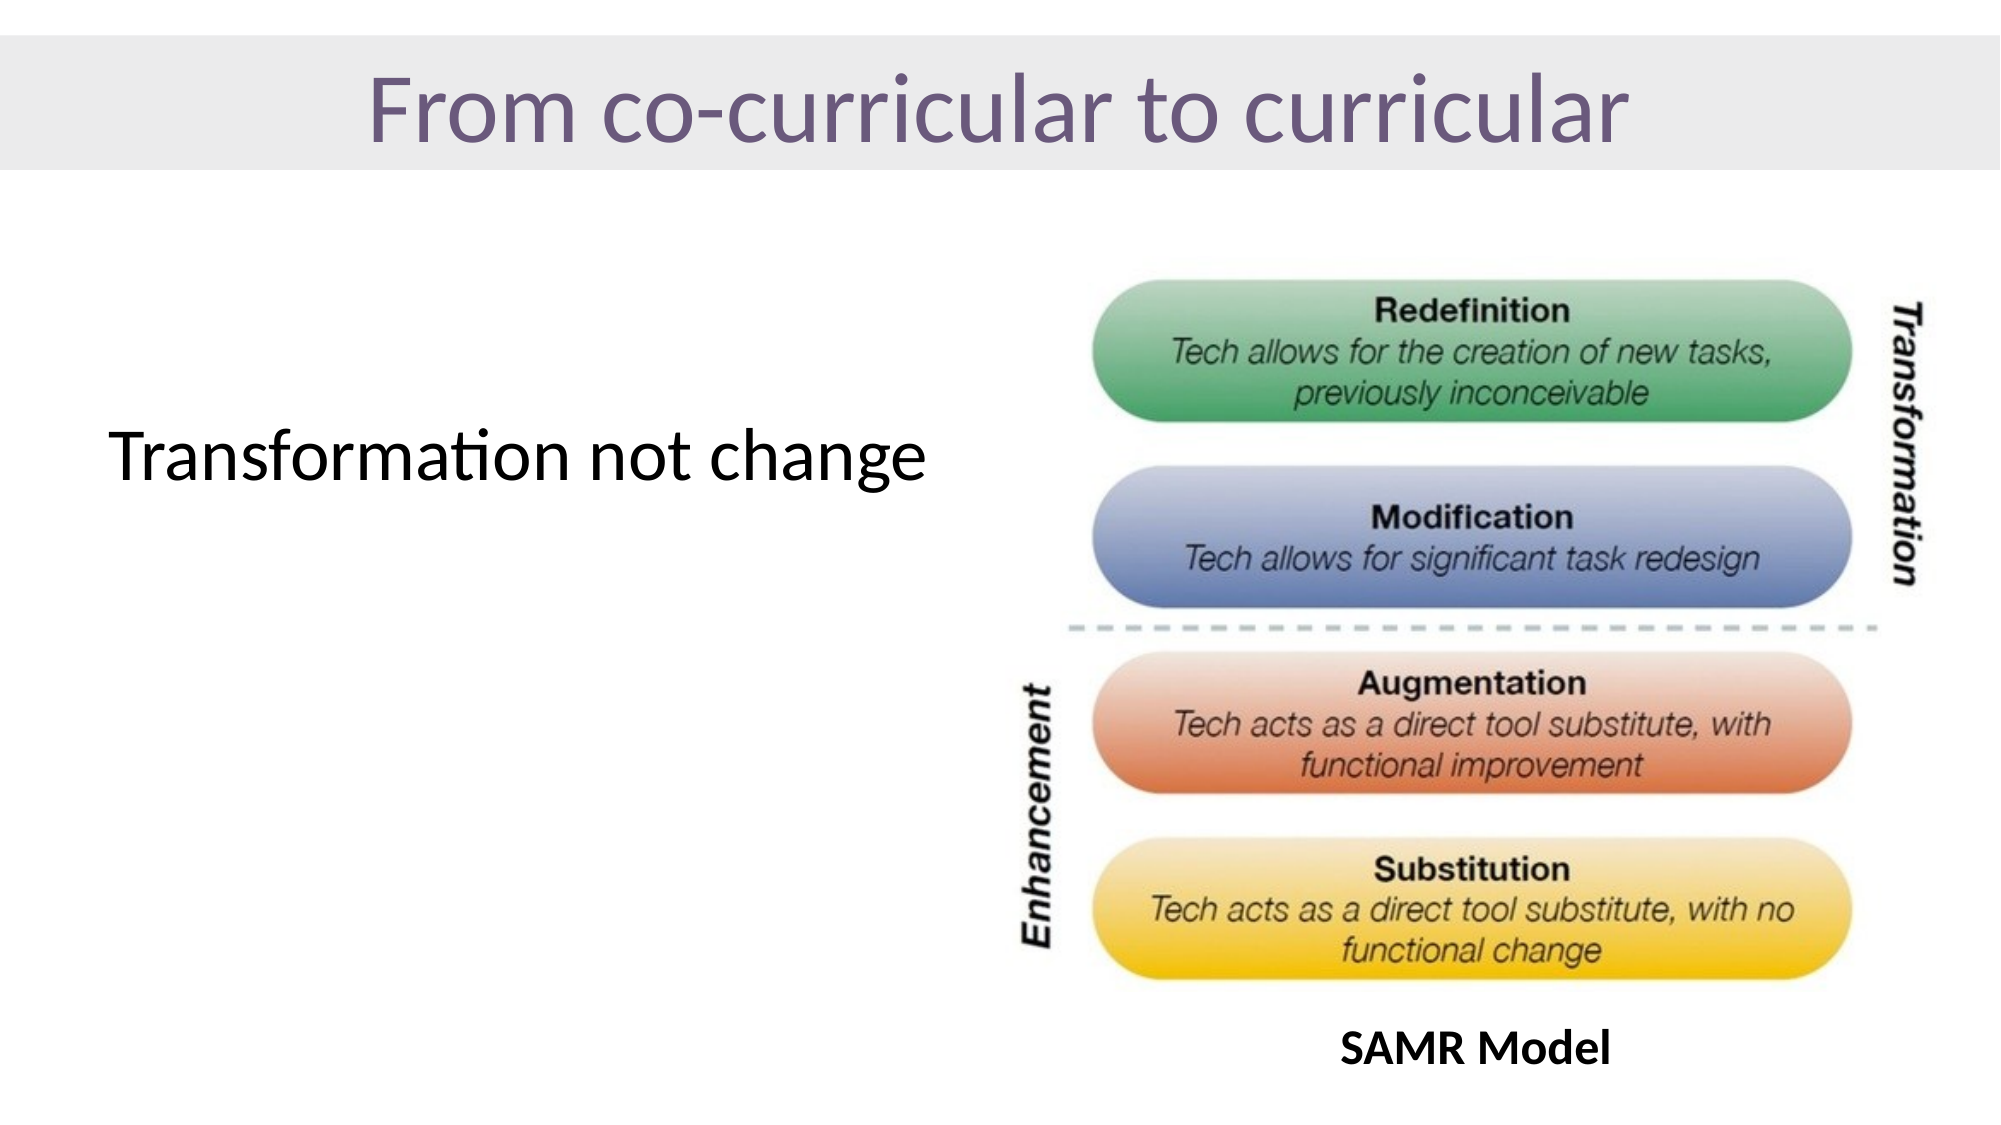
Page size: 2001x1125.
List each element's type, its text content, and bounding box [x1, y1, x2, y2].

text_box SAMR Model [1325, 1007, 1627, 1083]
text_box From co-curricular to curricular [0, 35, 2000, 170]
text_box Transformation not change [93, 397, 944, 503]
picture [979, 256, 1967, 992]
